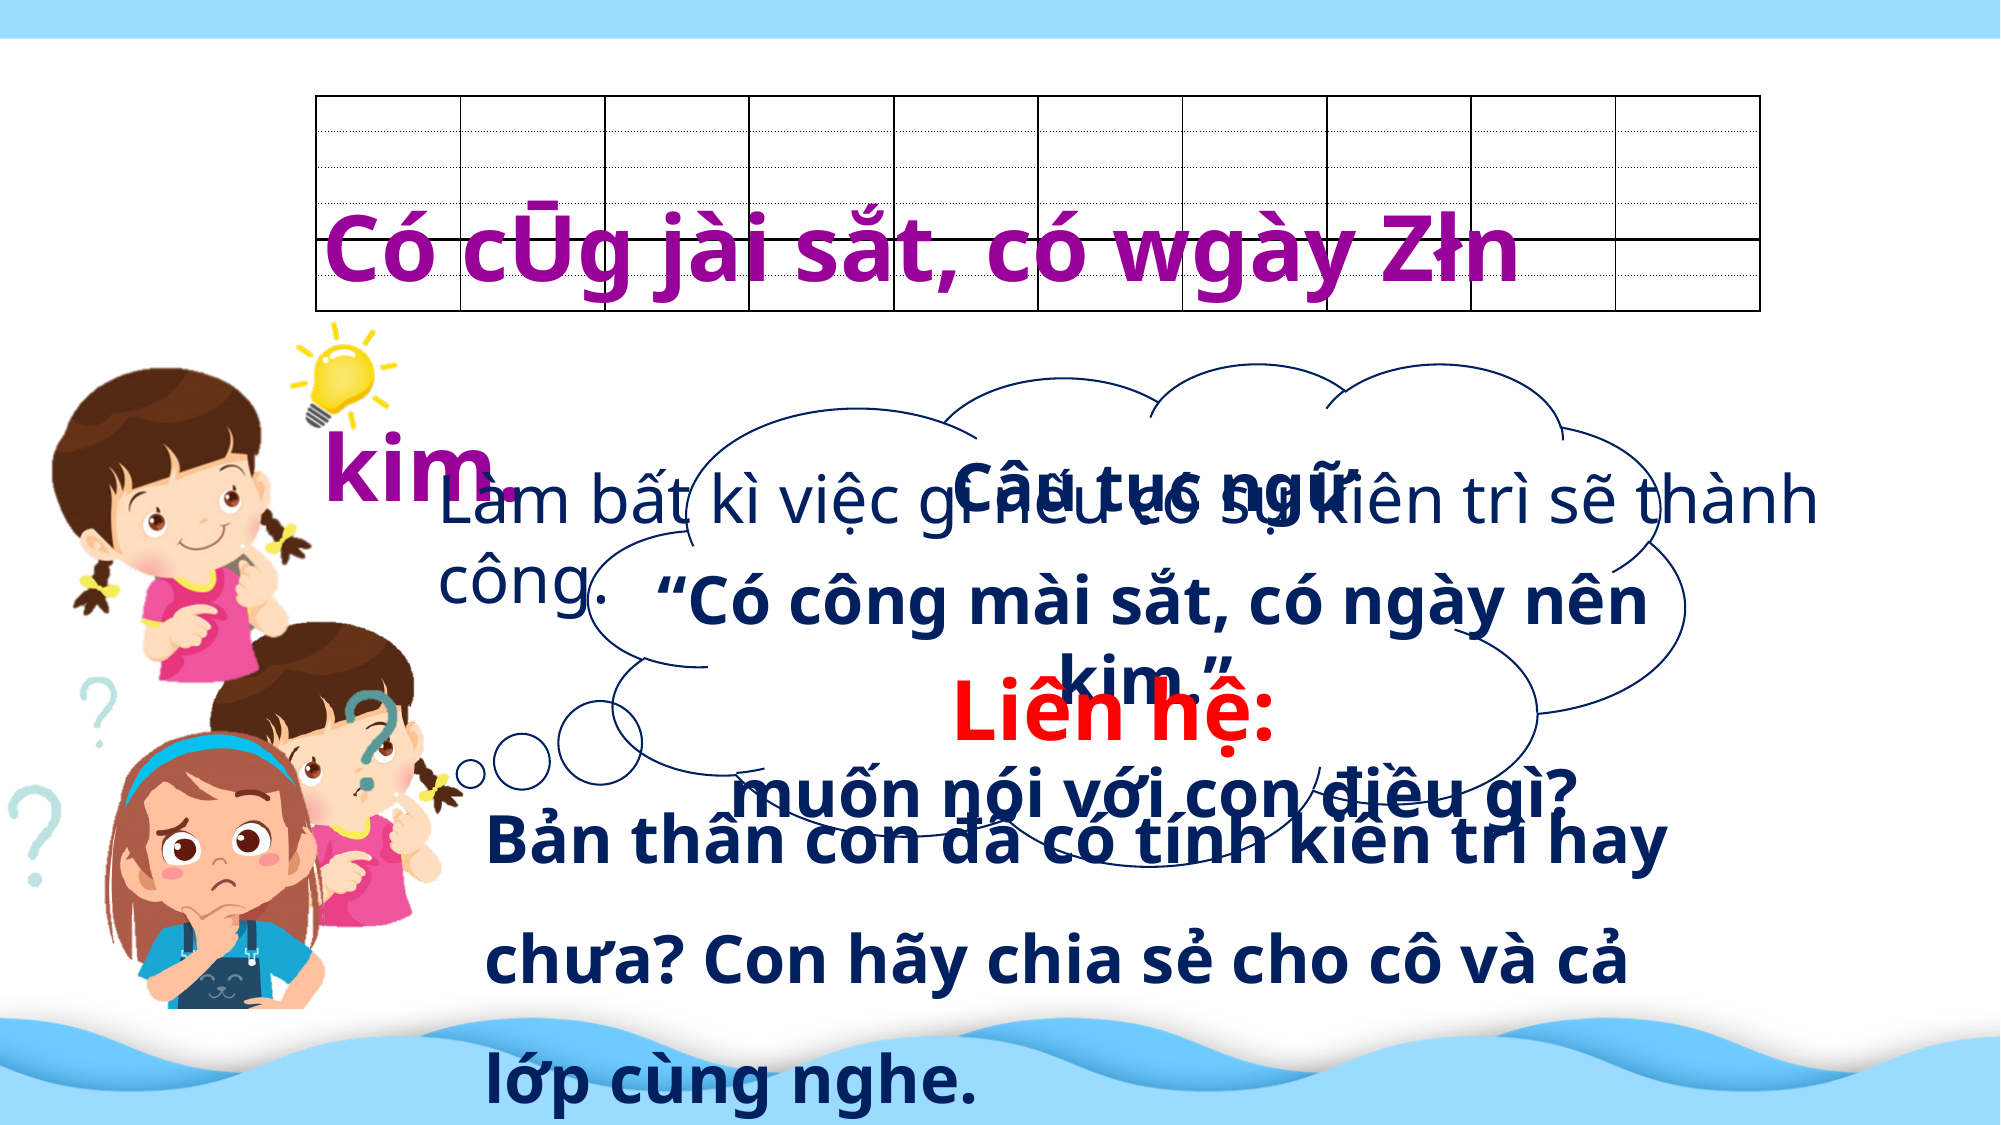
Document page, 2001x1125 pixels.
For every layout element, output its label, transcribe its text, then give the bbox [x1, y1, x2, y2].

text_box Làm bất kì việc gì nếu có sự kiên trì sẽ thành công. [486, 449, 588, 624]
text_box Làm bất kì việc gì nếu có sự kiên trì sẽ thành công. [1685, 449, 1941, 624]
text_box Liên hệ: Bản thân con đã có tính kiên trì hay chưa? Con hãy chia sẻ cho cô và cả lớp cùng nghe. [469, 649, 1758, 1125]
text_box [588, 362, 1685, 866]
picture [0, 0, 2001, 1125]
text_box Có cŪg jài sắt, có wgày Ζłn kim. [308, 72, 1760, 449]
